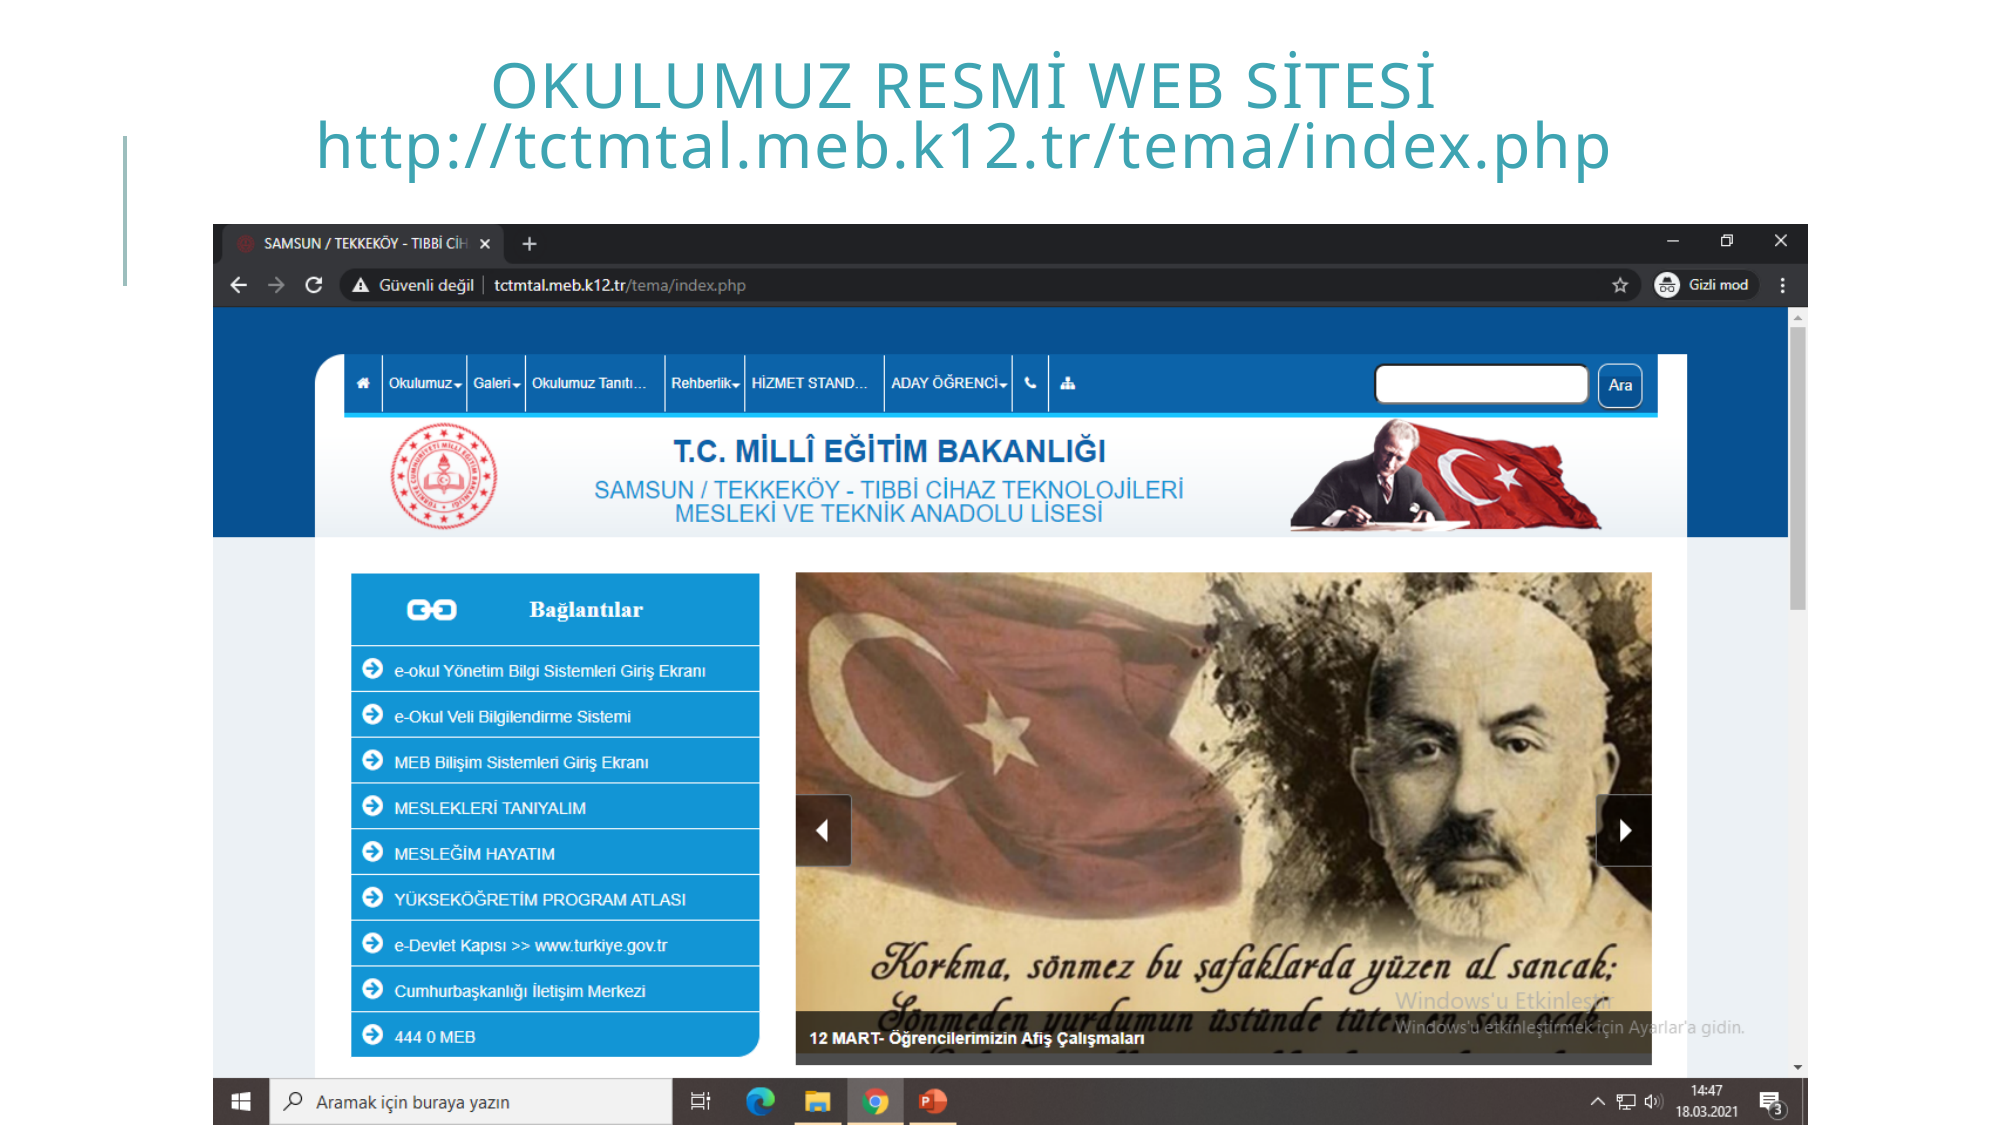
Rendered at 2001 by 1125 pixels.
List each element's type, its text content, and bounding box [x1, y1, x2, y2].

picture [213, 224, 1809, 1125]
title Okulumuz resmi web sitesi http://tctmtal.meb.k12.tr/tema/index.php [168, 56, 1763, 185]
